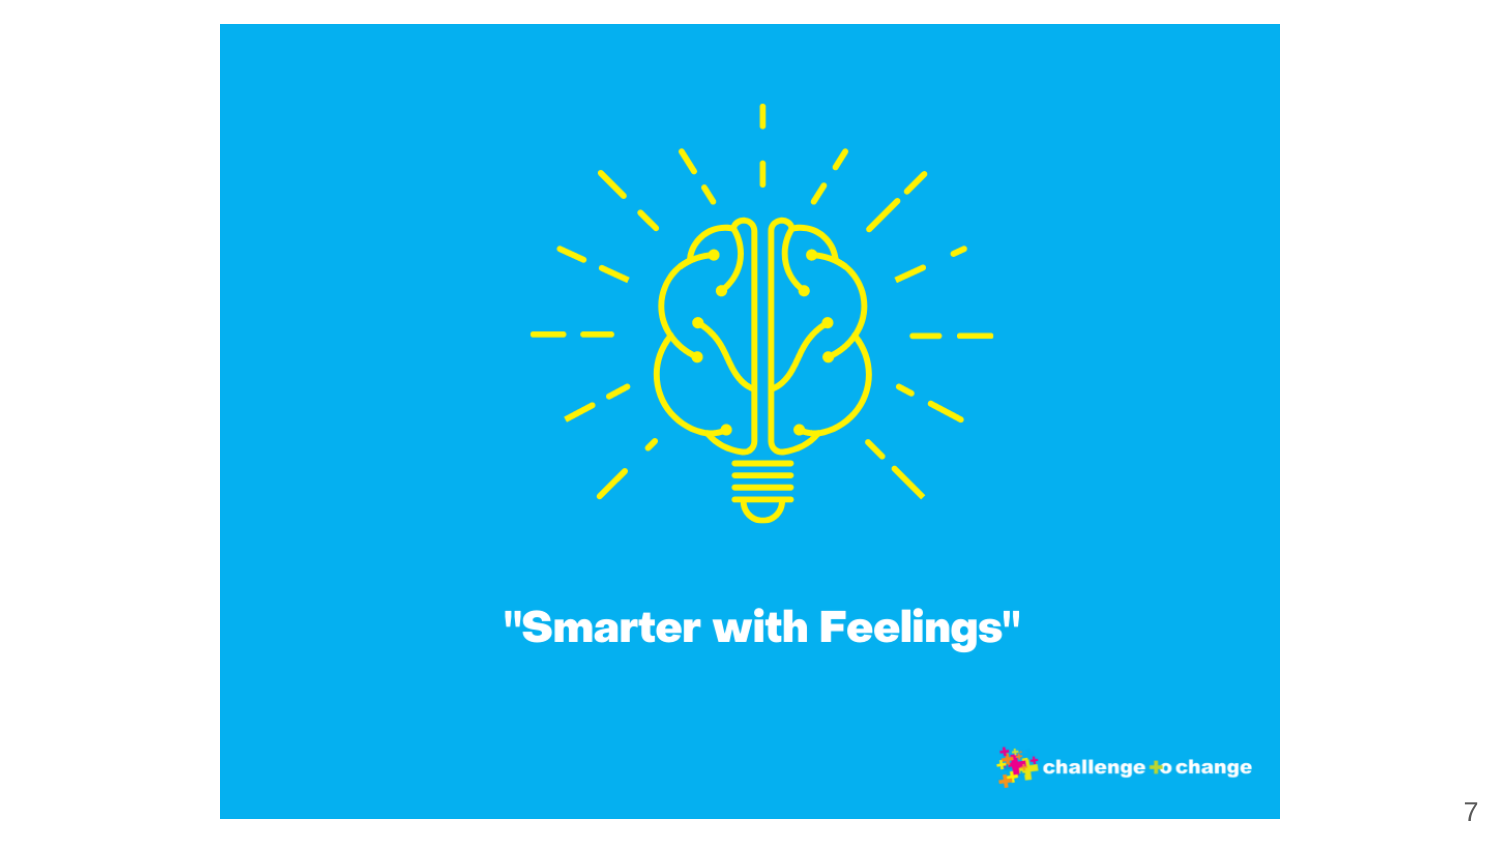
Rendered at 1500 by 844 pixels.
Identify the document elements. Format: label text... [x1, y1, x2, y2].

picture [732, 484, 794, 490]
picture [732, 473, 794, 478]
picture [875, 619, 899, 642]
picture [597, 469, 627, 499]
picture [595, 620, 618, 642]
picture [902, 609, 910, 641]
picture [565, 402, 595, 421]
picture [904, 172, 927, 194]
picture [515, 611, 521, 627]
picture [732, 460, 794, 466]
picture [702, 185, 716, 204]
picture [505, 611, 511, 627]
picture [755, 613, 781, 642]
picture [914, 608, 922, 617]
picture [598, 171, 626, 198]
picture [656, 619, 681, 642]
picture [958, 333, 993, 338]
picture [732, 497, 794, 523]
picture [607, 384, 630, 399]
picture [1013, 611, 1019, 627]
picture [531, 332, 566, 337]
picture [997, 747, 1038, 787]
slide_number ‹#› [1403, 779, 1494, 844]
picture [654, 218, 758, 455]
picture [811, 183, 827, 204]
picture [784, 609, 806, 641]
picture [679, 149, 697, 174]
picture [833, 149, 848, 170]
picture [867, 198, 900, 232]
picture [645, 439, 657, 451]
picture [768, 218, 872, 455]
picture [910, 333, 942, 339]
picture [1149, 761, 1172, 774]
picture [848, 619, 872, 642]
picture [1176, 760, 1251, 777]
picture [821, 611, 846, 641]
picture [684, 620, 701, 641]
picture [713, 620, 751, 641]
picture [895, 265, 925, 282]
picture [927, 619, 976, 652]
picture [523, 610, 552, 642]
picture [555, 619, 592, 641]
picture [1004, 611, 1009, 627]
picture [929, 401, 964, 422]
picture [892, 466, 924, 498]
picture [897, 384, 914, 396]
picture [581, 332, 614, 337]
picture [557, 246, 586, 263]
picture [755, 608, 763, 617]
picture [914, 620, 922, 641]
picture [1043, 760, 1145, 777]
picture [621, 613, 655, 642]
picture [865, 440, 885, 459]
picture [760, 161, 766, 187]
picture [638, 210, 658, 230]
picture [979, 619, 1002, 642]
picture [760, 104, 766, 129]
picture [951, 246, 967, 256]
picture [599, 266, 629, 282]
